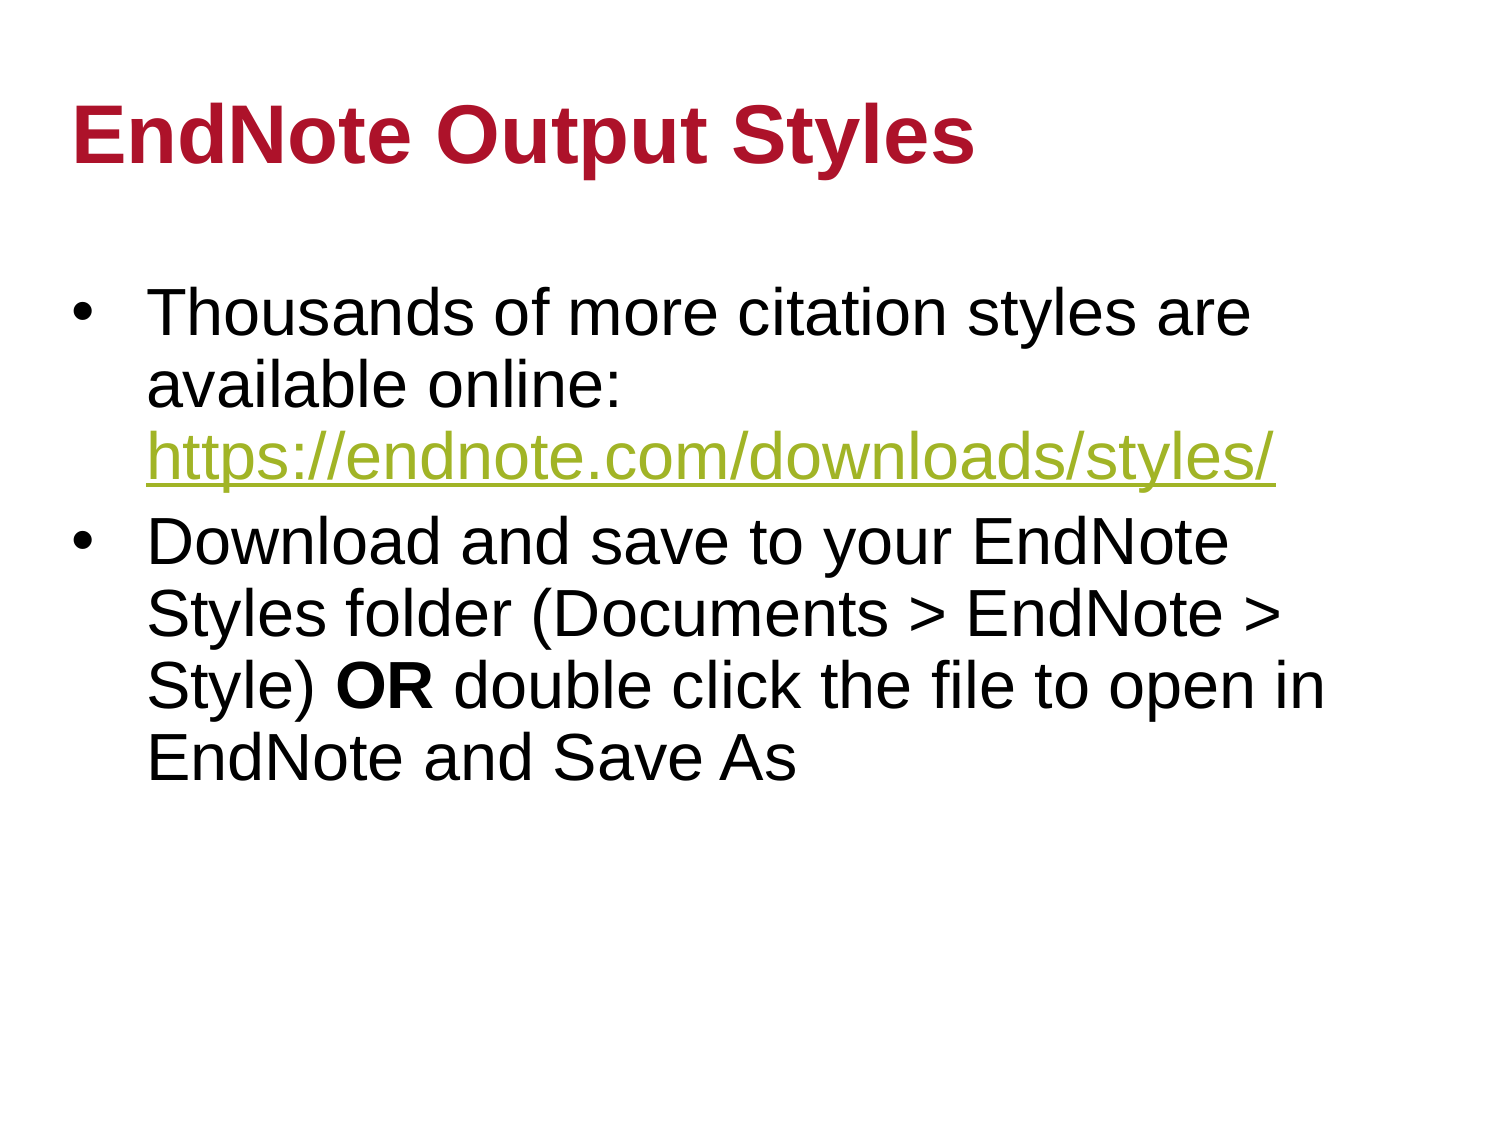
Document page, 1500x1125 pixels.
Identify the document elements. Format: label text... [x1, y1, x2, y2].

title EndNote Output Styles [56, 35, 1444, 238]
list Thousands of more citation styles are available online: https://endnote.com/downloads/styles/ Download and save to your EndNote Styles folder (Documents > EndNote > Style) OR double click the file to open in EndNote and Save As [56, 270, 1444, 1077]
